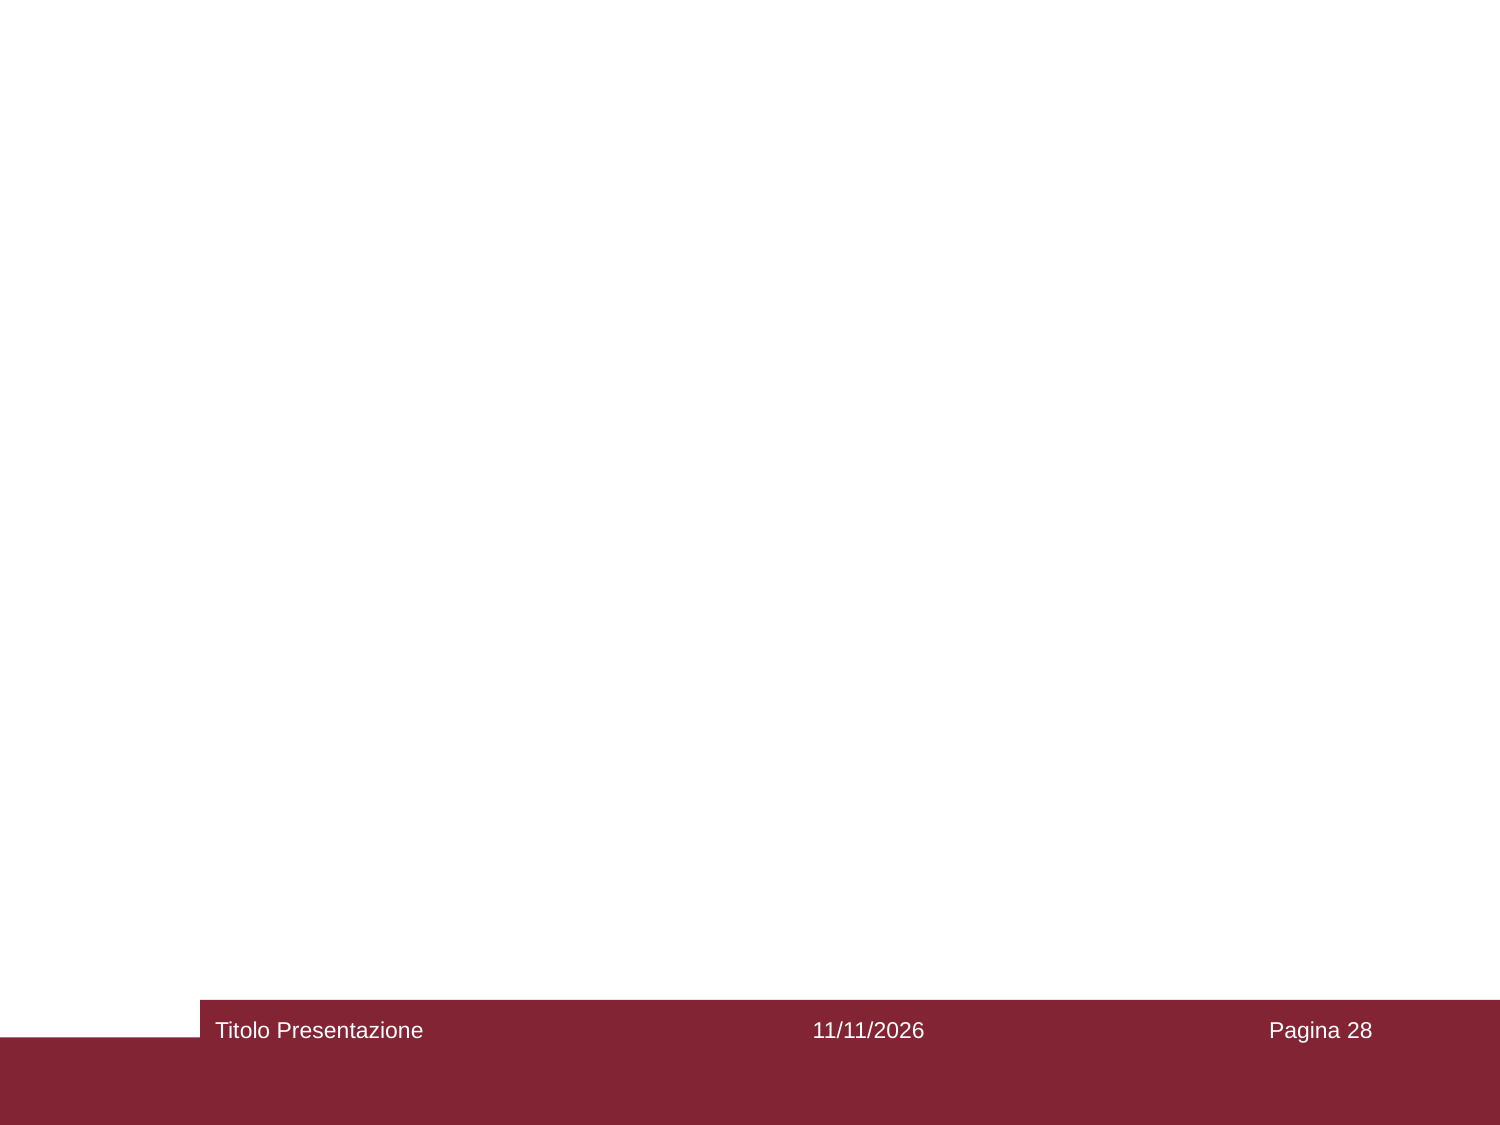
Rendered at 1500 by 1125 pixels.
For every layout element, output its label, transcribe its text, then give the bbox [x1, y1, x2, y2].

footer Titolo Presentazione [200, 1008, 675, 1084]
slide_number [712, 1008, 1025, 1084]
slide_number Pagina 28 [1074, 1008, 1388, 1084]
